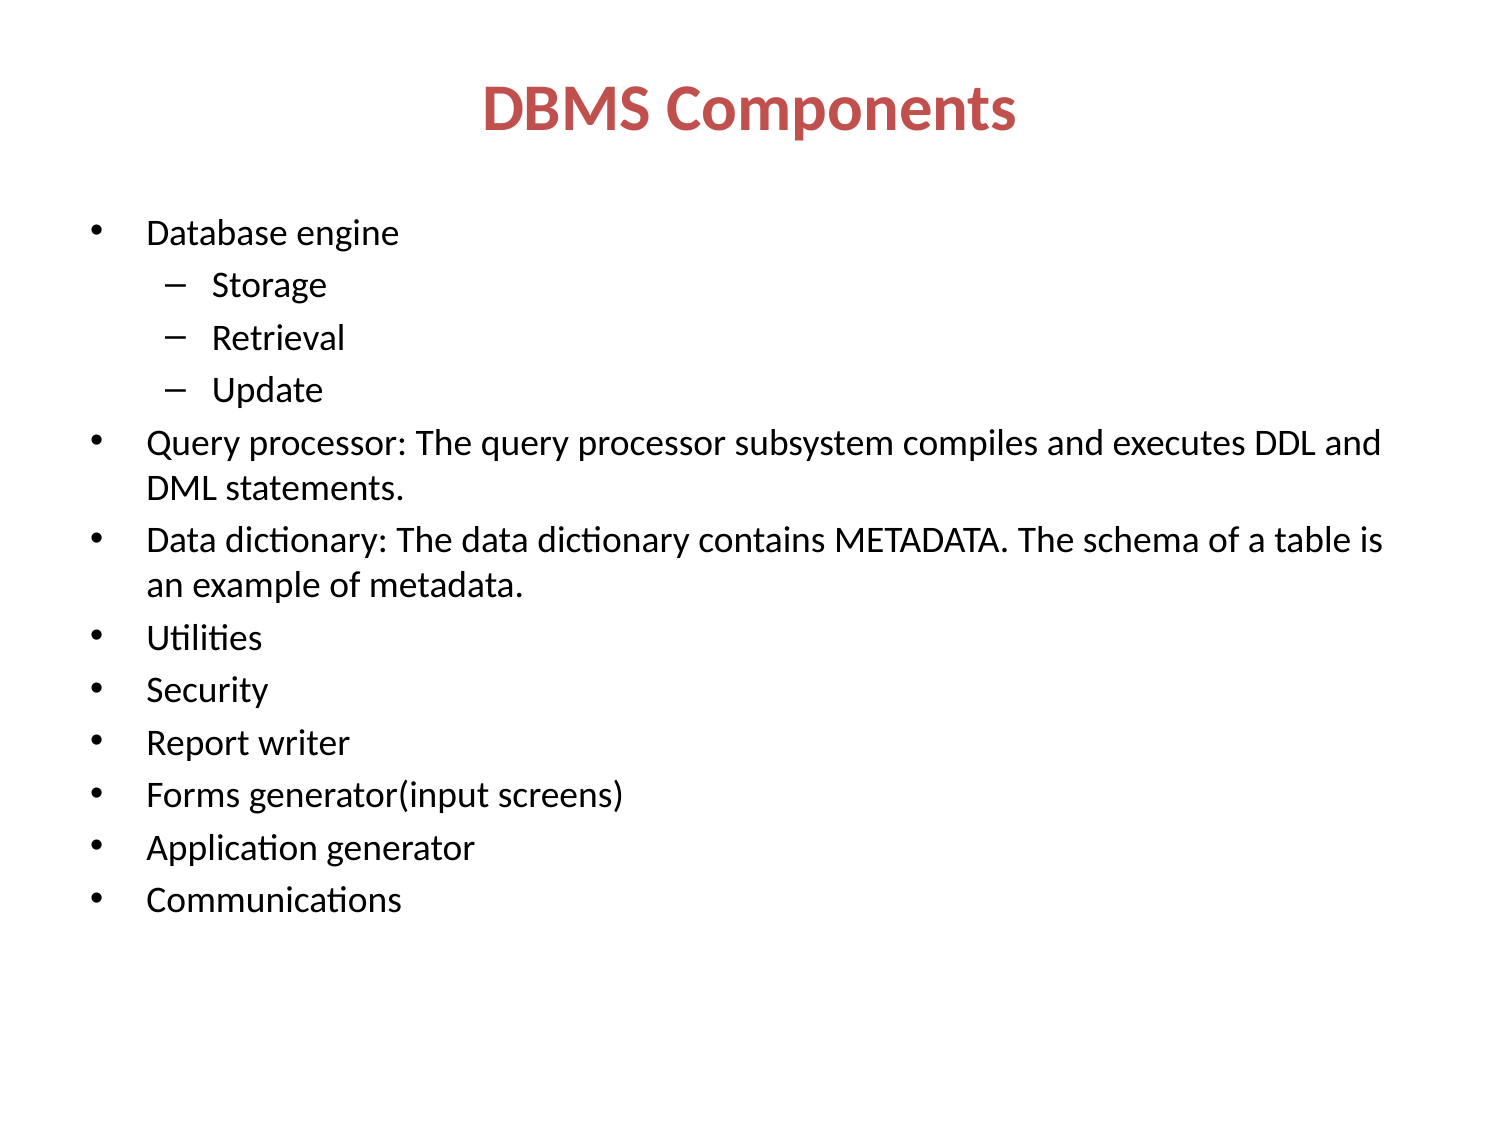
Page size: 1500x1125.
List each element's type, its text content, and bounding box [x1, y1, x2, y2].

list Database engine Storage Retrieval Update Query processor: The query processor subsystem compiles and executes DDL and DML statements. Data dictionary: The data dictionary contains METADATA. The schema of a table is an example of metadata. Utilities Security Report writer Forms generator(input screens) Application generator Communications [75, 200, 1425, 1063]
title DBMS Components [75, 45, 1425, 163]
